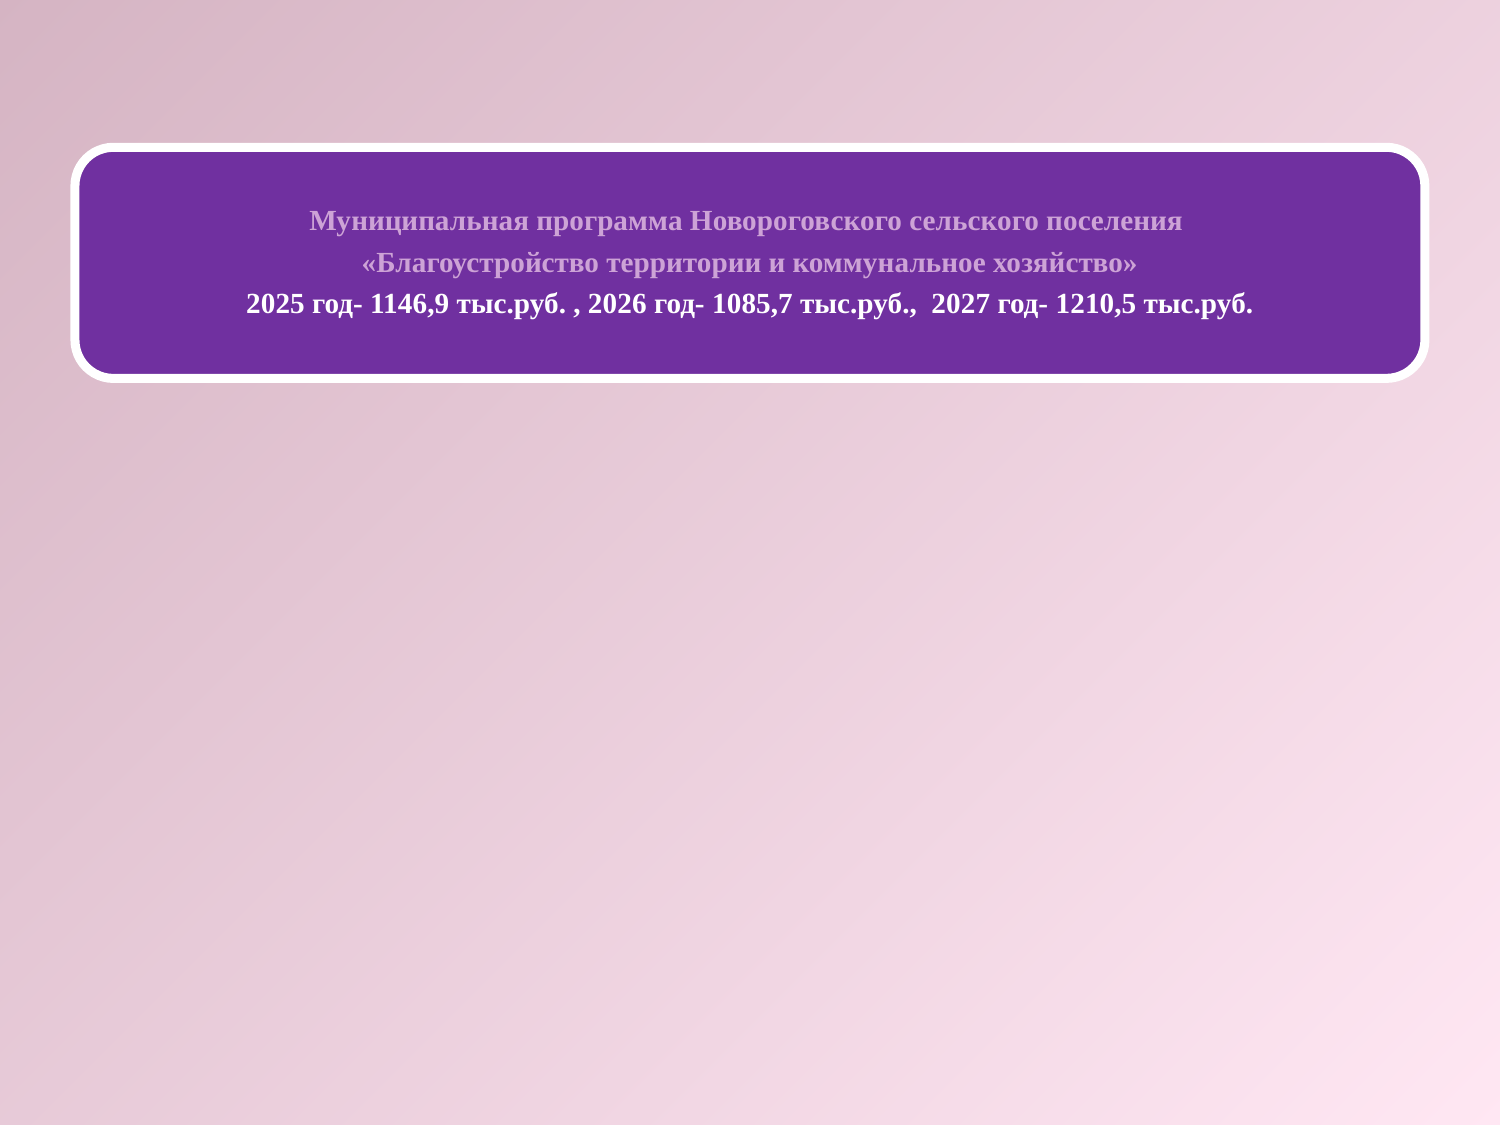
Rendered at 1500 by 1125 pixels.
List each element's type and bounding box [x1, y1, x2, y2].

text_box [74, 147, 1426, 379]
text_box [81, 140, 1409, 147]
